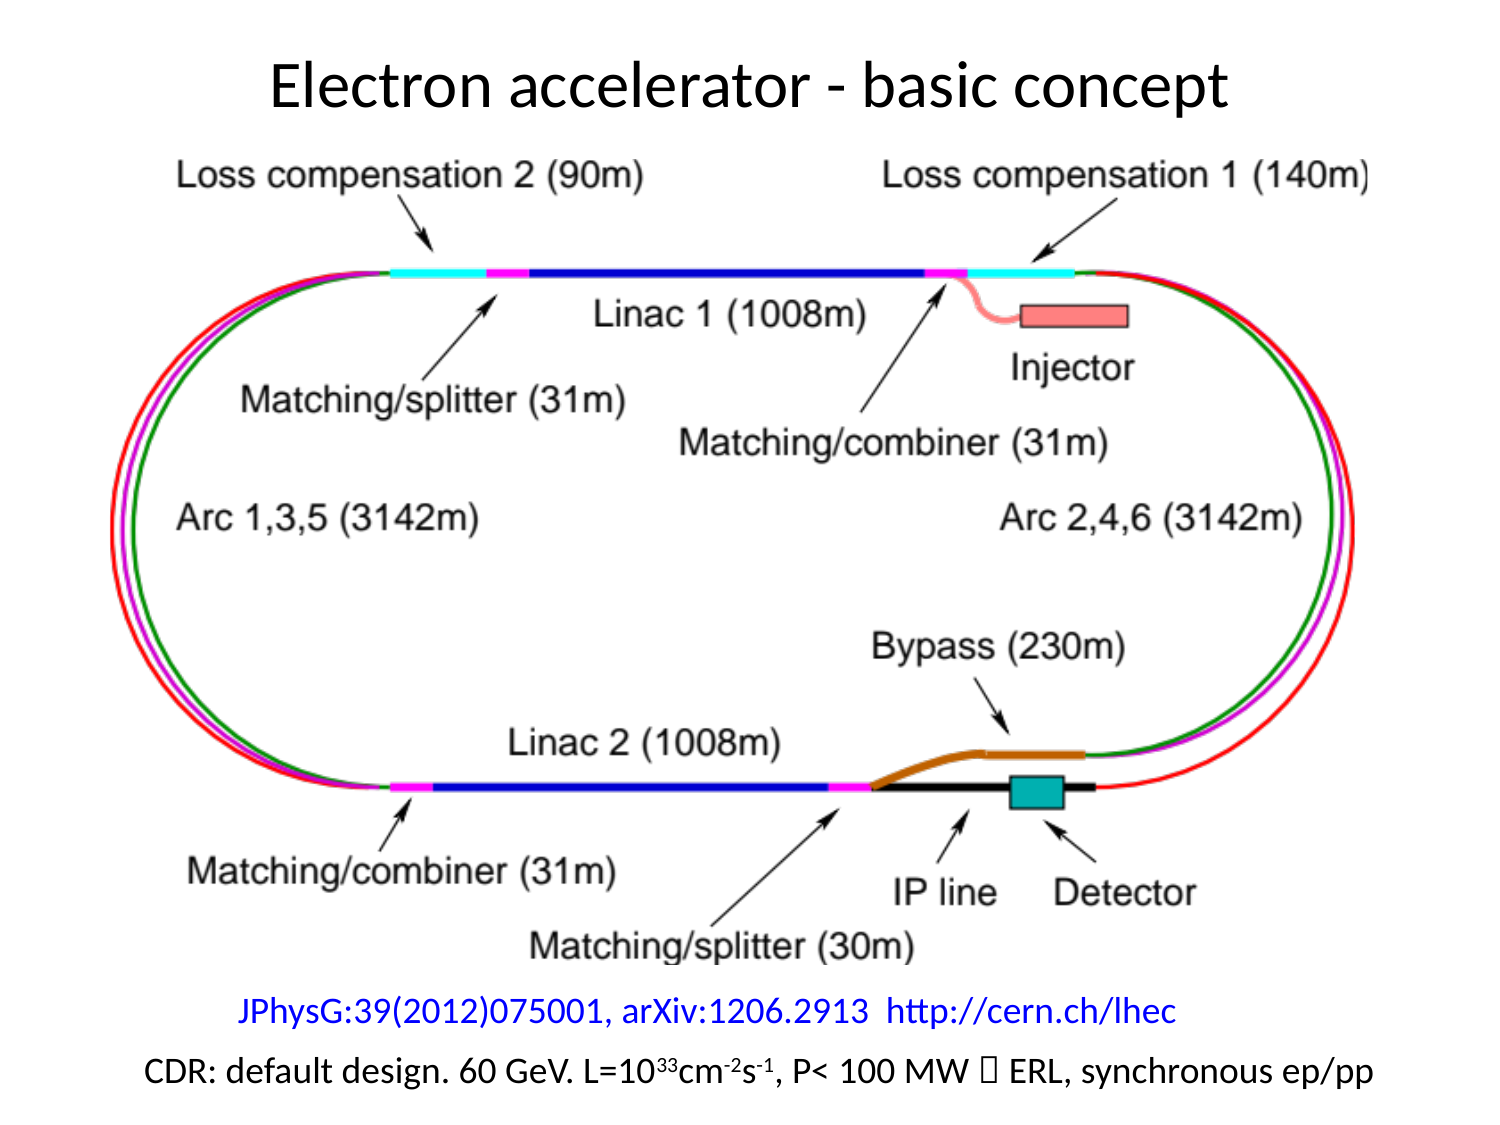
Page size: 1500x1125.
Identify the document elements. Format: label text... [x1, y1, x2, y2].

title Electron accelerator - basic concept [75, 27, 1425, 134]
text_box JPhysG:39(2012)075001, arXiv:1206.2913 http://cern.ch/lhec [223, 978, 1192, 1039]
text_box CDR: default design. 60 GeV. L=1033cm-2s-1, P< 100 MW  ERL, synchronous ep/pp [129, 1039, 1390, 1099]
picture [109, 159, 1368, 965]
